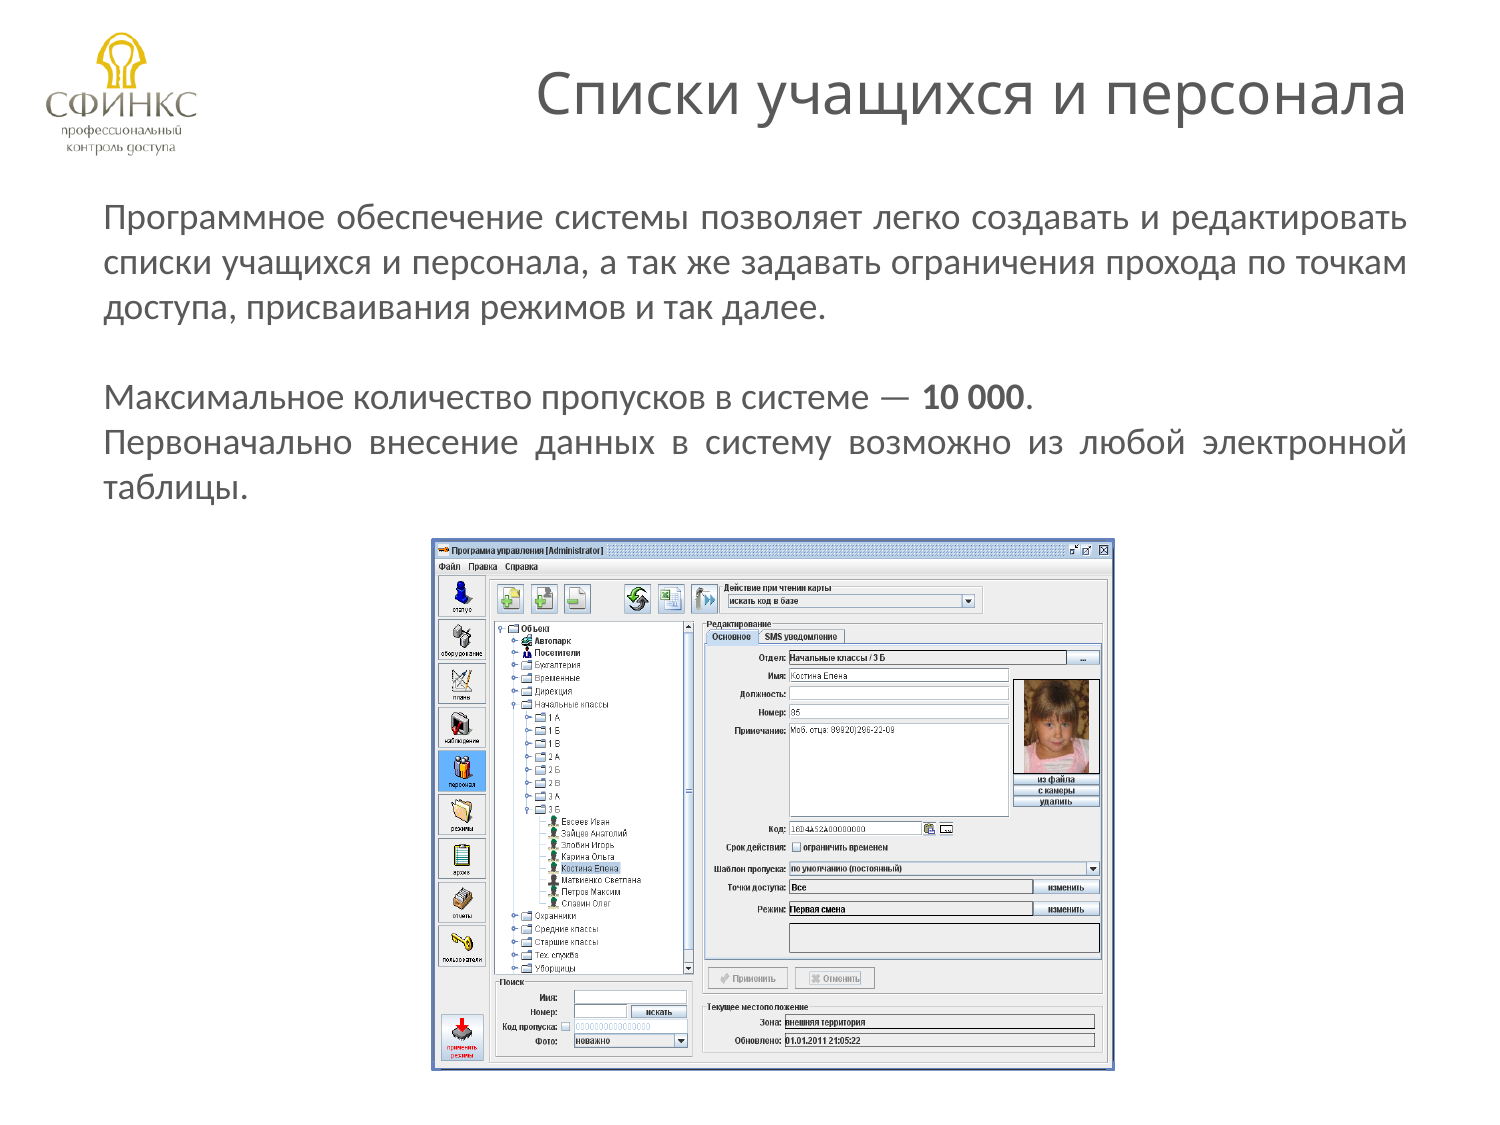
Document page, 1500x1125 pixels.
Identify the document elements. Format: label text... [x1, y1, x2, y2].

picture [22, 8, 221, 175]
picture [430, 538, 1115, 1071]
text_box Списки учащихся и персонала [226, 48, 1424, 134]
text_box Программное обеспечение системы позволяет легко создавать и редактировать списки учащихся и персонала, а так же задавать ограничения прохода по точкам доступа, присваивания режимов и так далее. Максимальное количество пропусков в системе — 10 000. Первоначально внесение данных в систему возможно из любой электронной таблицы. [88, 184, 1424, 515]
